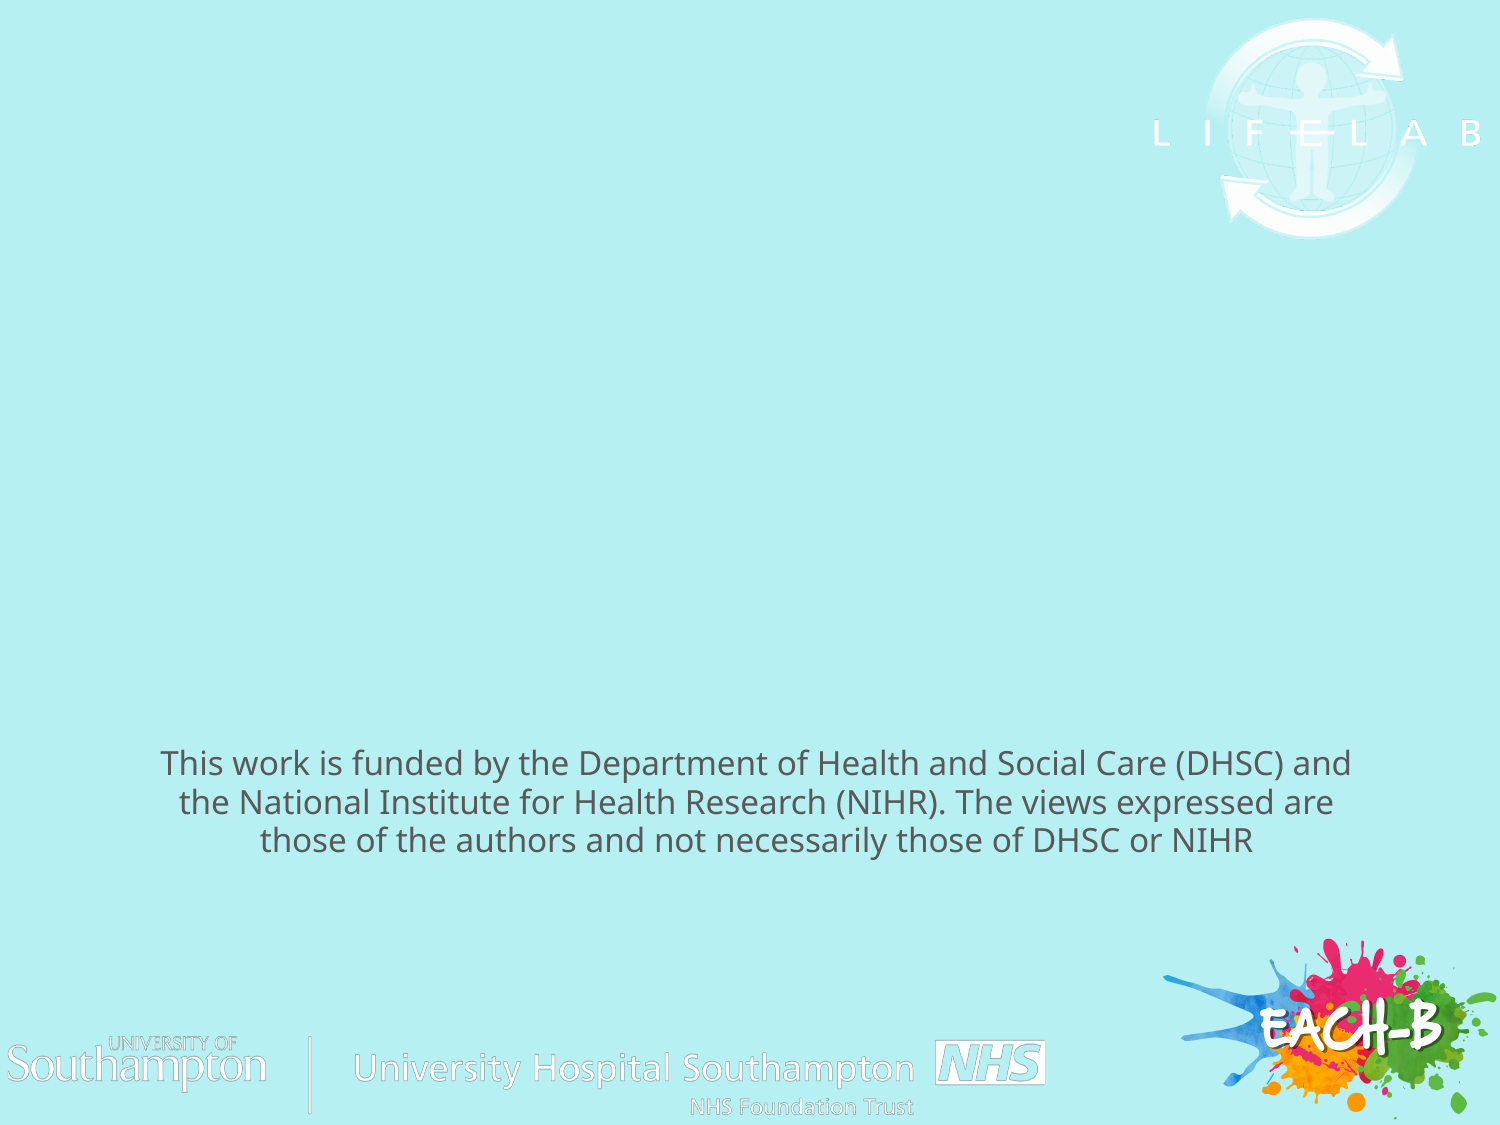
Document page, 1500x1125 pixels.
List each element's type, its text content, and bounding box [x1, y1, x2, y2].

picture [1159, 933, 1500, 1125]
picture [5, 1023, 1046, 1118]
picture [1128, 0, 1500, 261]
list This work is funded by the Department of Health and Social Care (DHSC) and the National Institute for Health Research (NIHR). The views expressed are those of the authors and not necessarily those of DHSC or NIHR [107, 737, 1393, 889]
